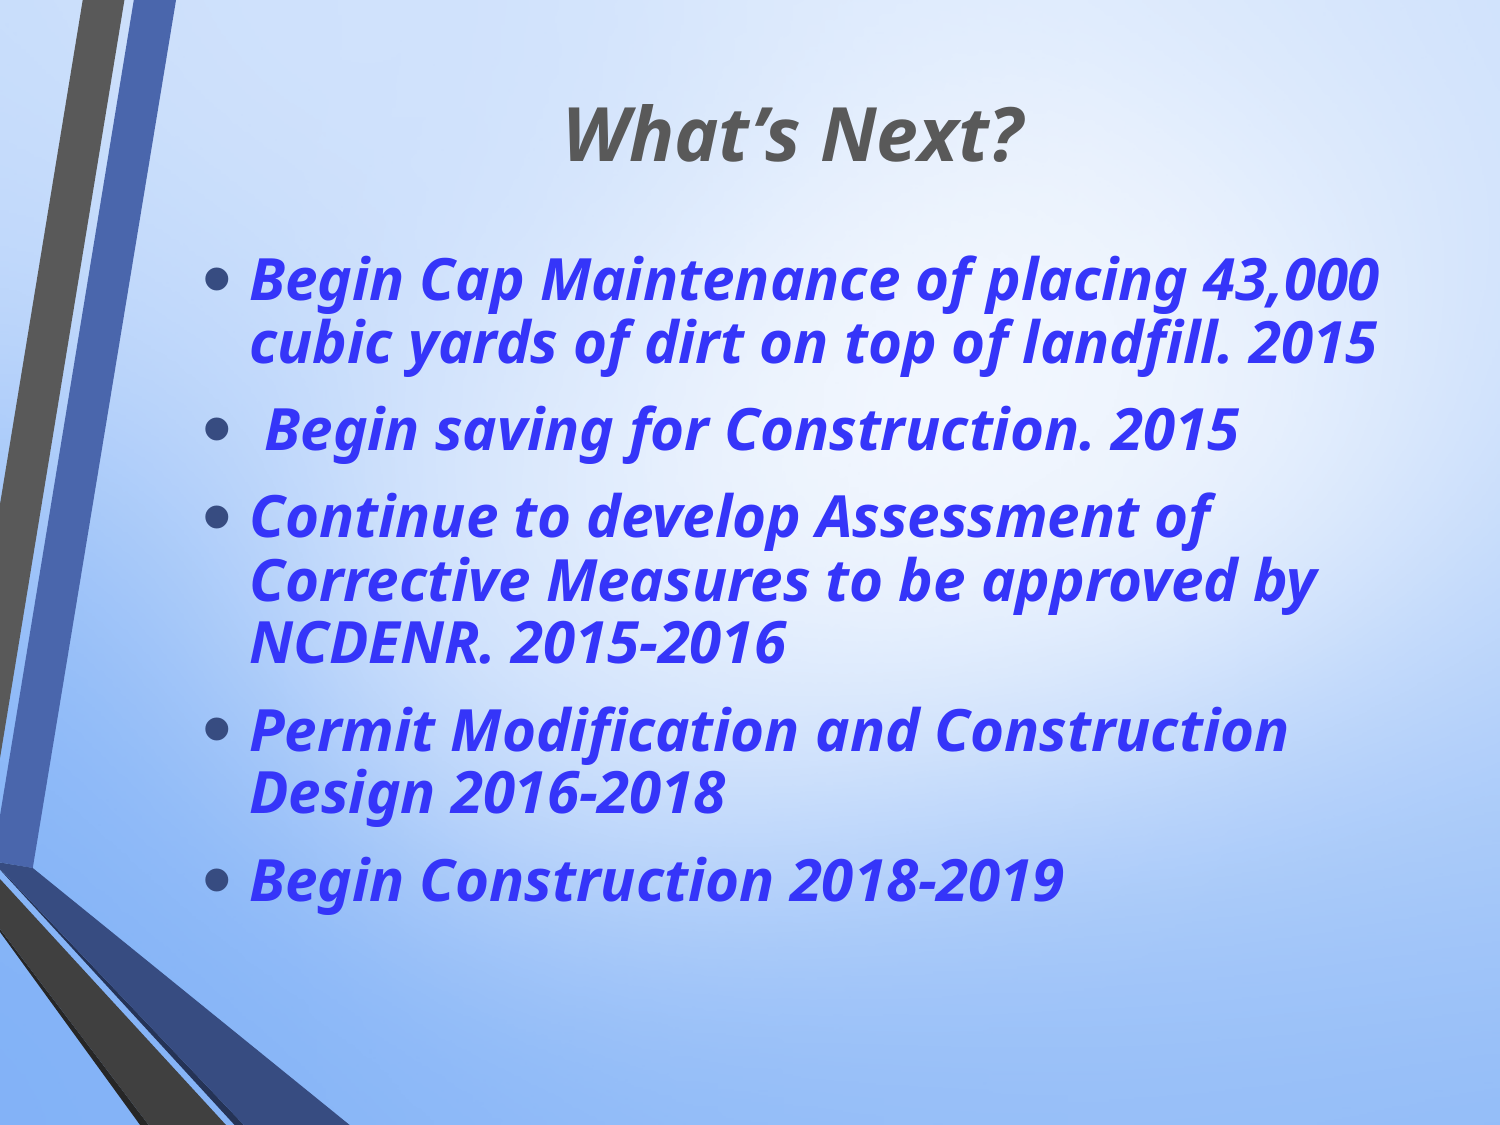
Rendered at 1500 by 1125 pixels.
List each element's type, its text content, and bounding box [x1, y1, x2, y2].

list Begin Cap Maintenance of placing 43,000 cubic yards of dirt on top of landfill. 2015 Begin saving for Construction. 2015 Continue to develop Assessment of Corrective Measures to be approved by NCDENR. 2015-2016 Permit Modification and Construction Design 2016-2018 Begin Construction 2018-2019 [187, 262, 1425, 985]
title What’s Next? [161, 37, 1425, 225]
